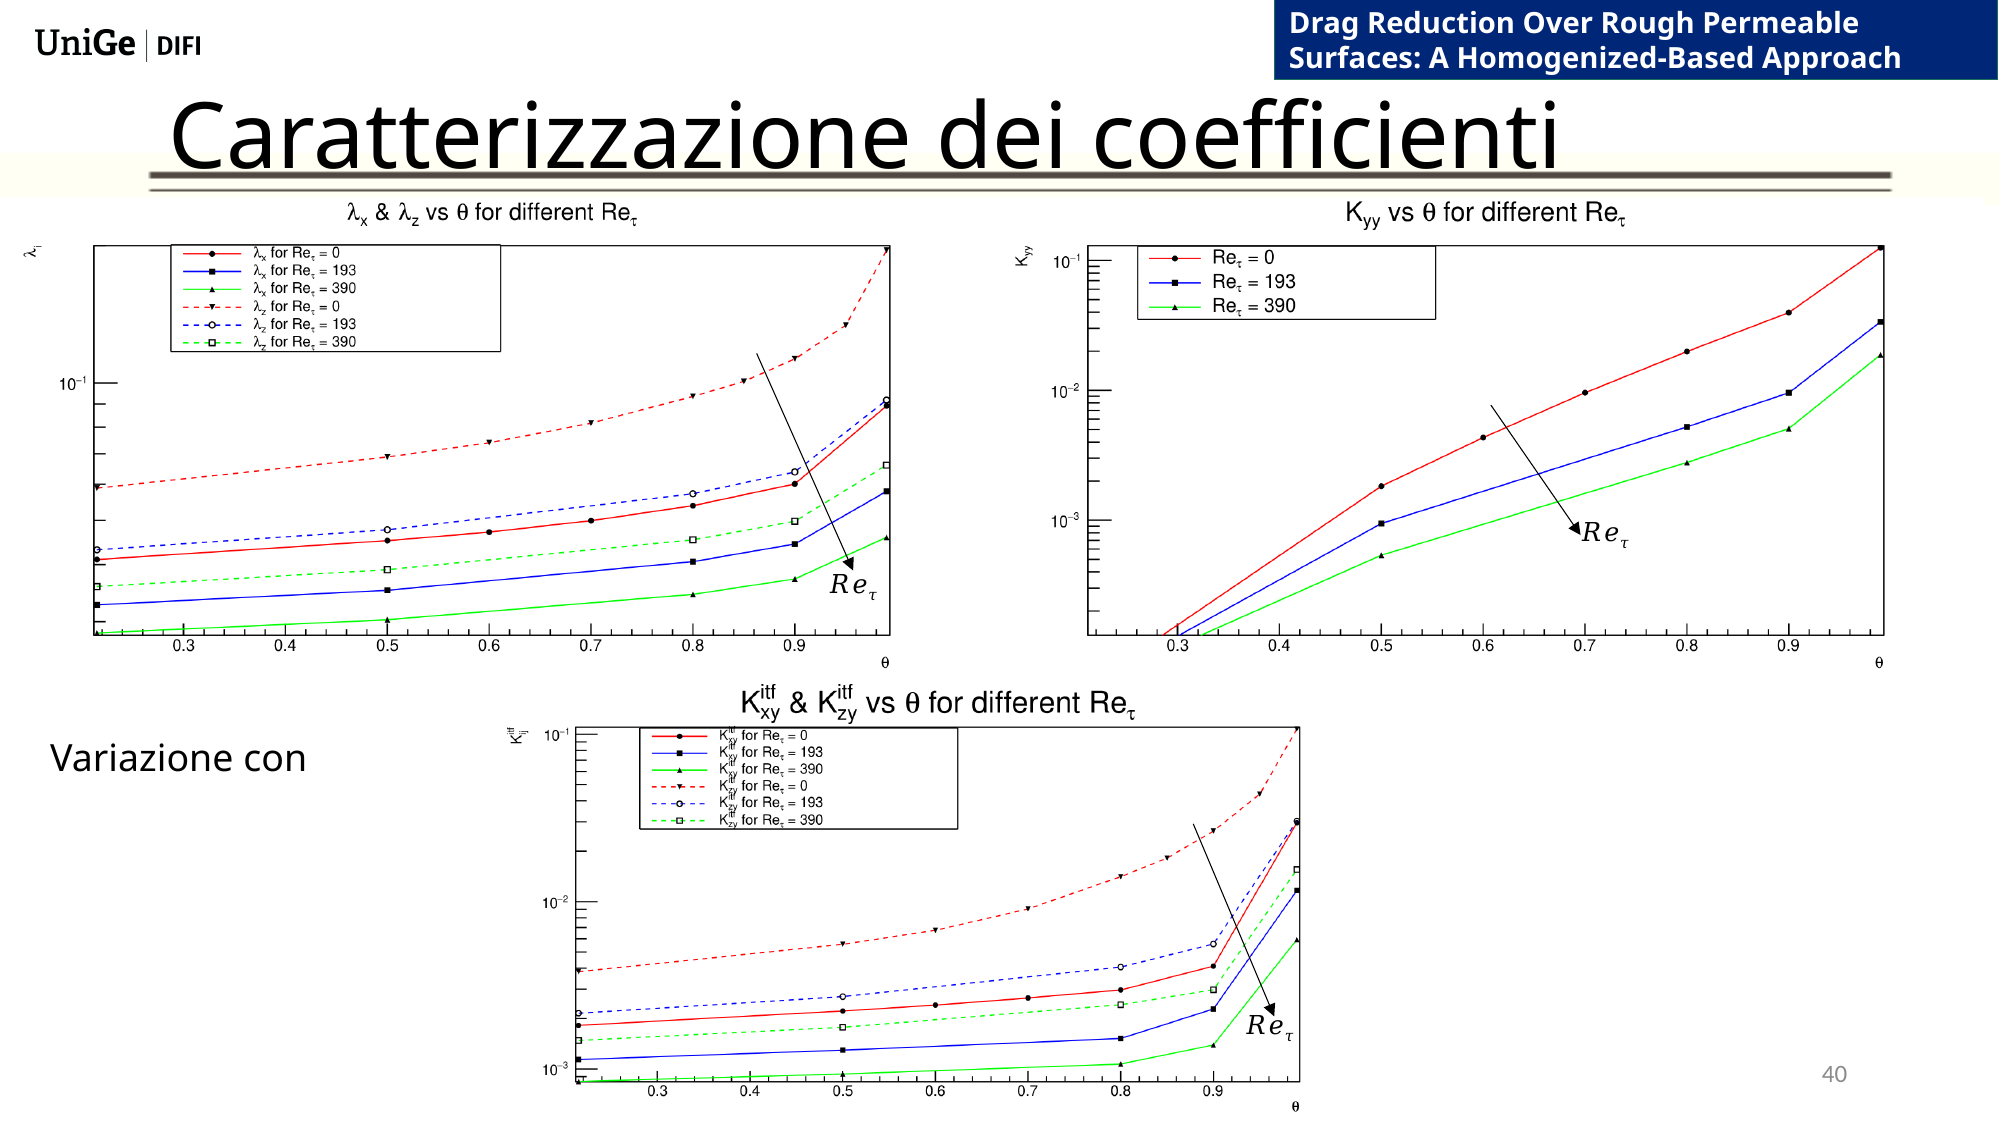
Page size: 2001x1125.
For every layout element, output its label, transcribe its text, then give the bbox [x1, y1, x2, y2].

picture [0, 153, 2000, 1125]
text_box Caratterizzazione dei coefficienti [153, 81, 1791, 153]
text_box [1193, 823, 1275, 1017]
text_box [756, 353, 854, 571]
picture [35, 28, 200, 62]
slide_number 40 [1412, 1042, 1863, 1103]
text_box Drag Reduction Over Rough Permeable Surfaces: A Homogenized-Based Approach [1273, 0, 1999, 81]
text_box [1490, 405, 1581, 536]
